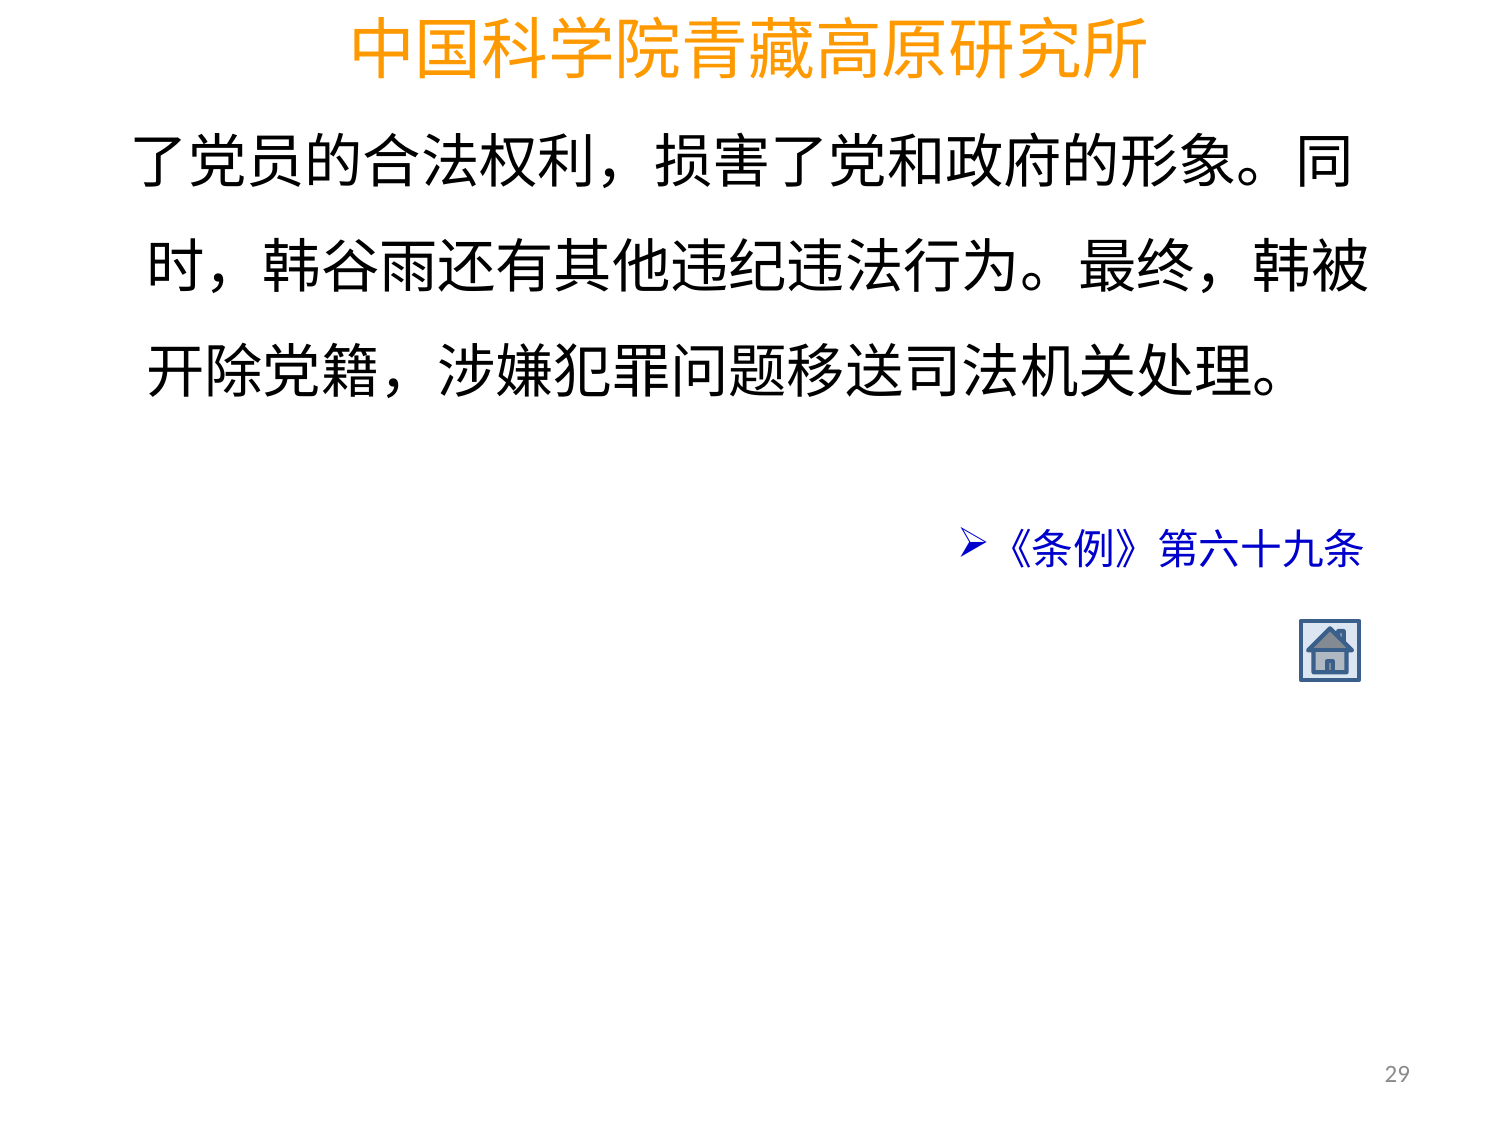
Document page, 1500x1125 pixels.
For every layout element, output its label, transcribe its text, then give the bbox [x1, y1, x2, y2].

text_box [1299, 619, 1361, 682]
list 了党员的合法权利，损害了党和政府的形象。同时，韩谷雨还有其他违纪违法行为。最终，韩被开除党籍，涉嫌犯罪问题移送司法机关处理。 [75, 82, 1425, 1067]
text_box 《条例》第六十九条 [942, 515, 1381, 581]
slide_number 29 [1074, 1042, 1425, 1103]
